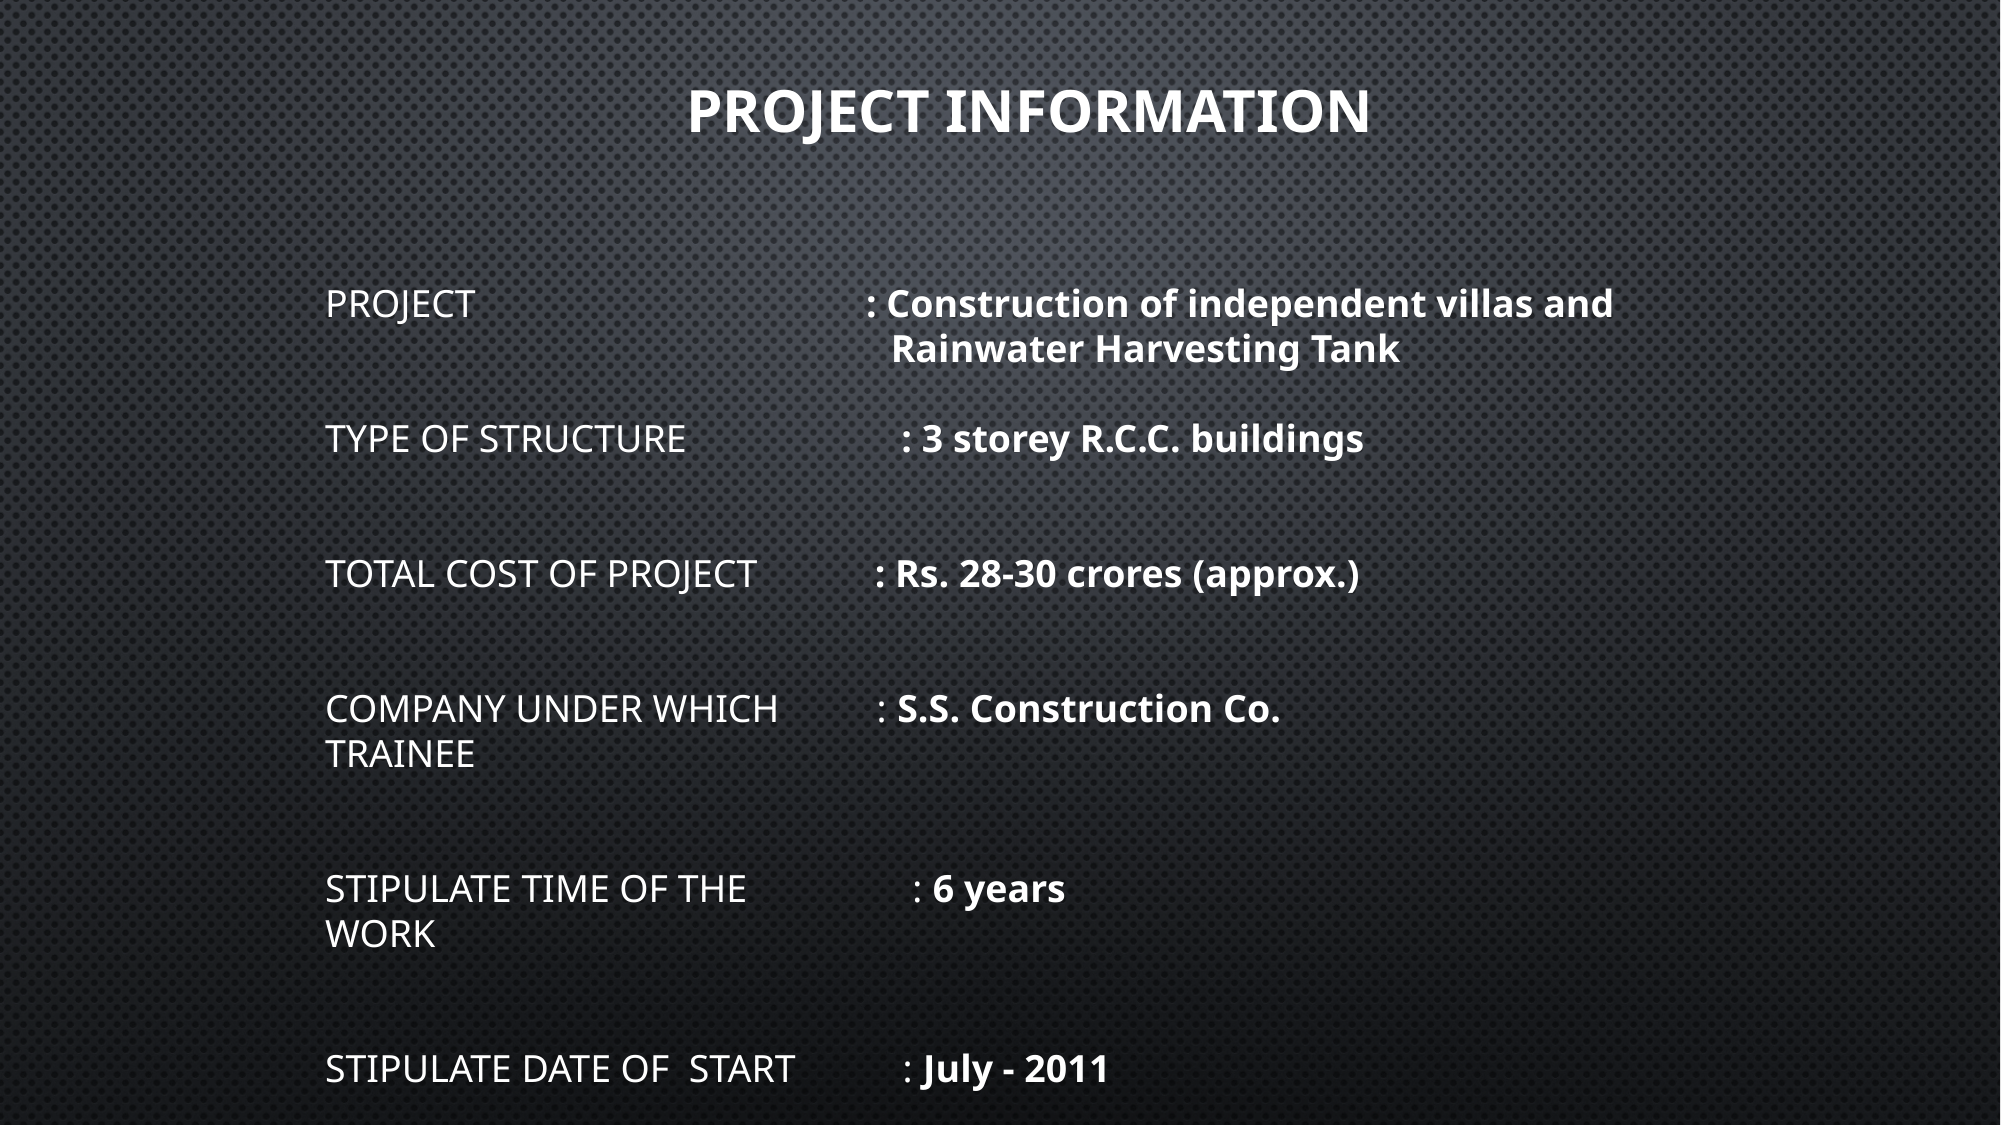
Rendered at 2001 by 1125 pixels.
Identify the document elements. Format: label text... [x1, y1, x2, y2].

text_box PROJECT INFORMATION PROJECT : Construction of independent villas and Rainwater Harvesting Tank TYPE OF STRUCTURE : 3 storey R.C.C. buildings TOTAL COST OF PROJECT : Rs. 28-30 crores (approx.) COMPANY UNDER WHICH : S.S. Construction Co. TRAINEE STIPULATE TIME OF THE : 6 years WORK STIPULATE DATE OF START : July - 2011 [174, 67, 1850, 1097]
